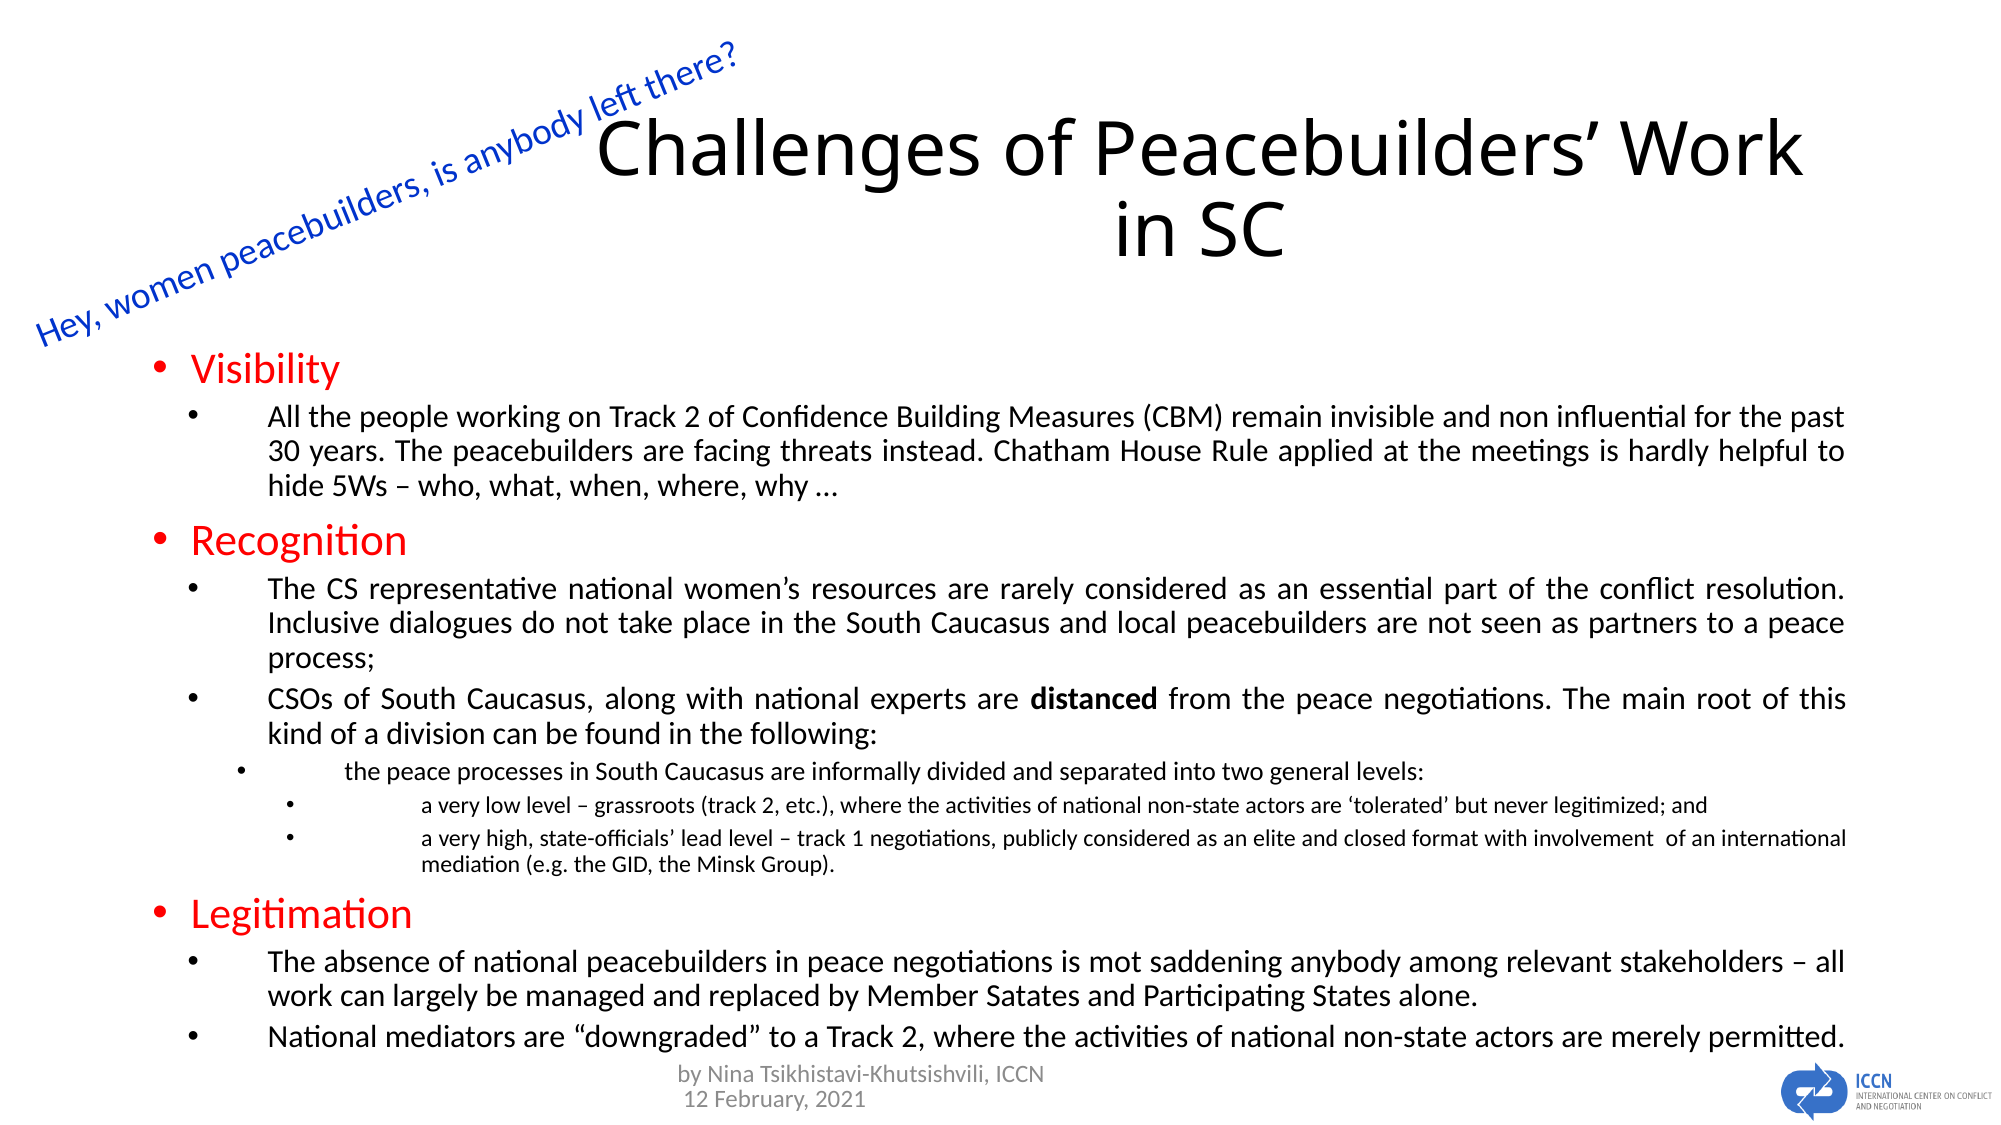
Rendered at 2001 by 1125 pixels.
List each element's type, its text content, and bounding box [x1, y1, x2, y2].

list Visibility All the people working on Track 2 of Confidence Building Measures (CBM) remain invisible and non influential for the past 30 years. The peacebuilders are facing threats instead. Chatham House Rule applied at the meetings is hardly helpful to hide 5Ws – who, what, when, where, why … Recognition The CS representative national women’s resources are rarely considered as an essential part of the conflict resolution. Inclusive dialogues do not take place in the South Caucasus and local peacebuilders are not seen as partners to a peace process; CSOs of South Caucasus, along with national experts are distanced from the peace negotiations. The main root of this kind of a division can be found in the following: the peace processes in South Caucasus are informally divided and separated into two general levels: a very low level – grassroots (track 2, etc.), where the activities of national non-state actors are ‘tolerated’ but never legitimized; and a very high, state-officials’ lead level – track 1 negotiations, publicly considered as an elite and closed format with involvement of an international mediation (e.g. the GID, the Minsk Group). Legitimation The absence of national peacebuilders in peace negotiations is mot saddening anybody among relevant stakeholders – all work can largely be managed and replaced by Member Satates and Participating States alone. National mediators are “downgraded” to a Track 2, where the activities of national non-state actors are merely permitted. [137, 337, 1863, 1098]
text_box Hey, women peacebuilders, is anybody left there? [11, 14, 762, 369]
footer by Nina Tsikhistavi-Khutsishvili, ICCN 12 February, 2021 [662, 1042, 1338, 1103]
picture [1781, 1062, 1996, 1121]
title Challenges of Peacebuilders’ Work in SC [538, 102, 1863, 282]
